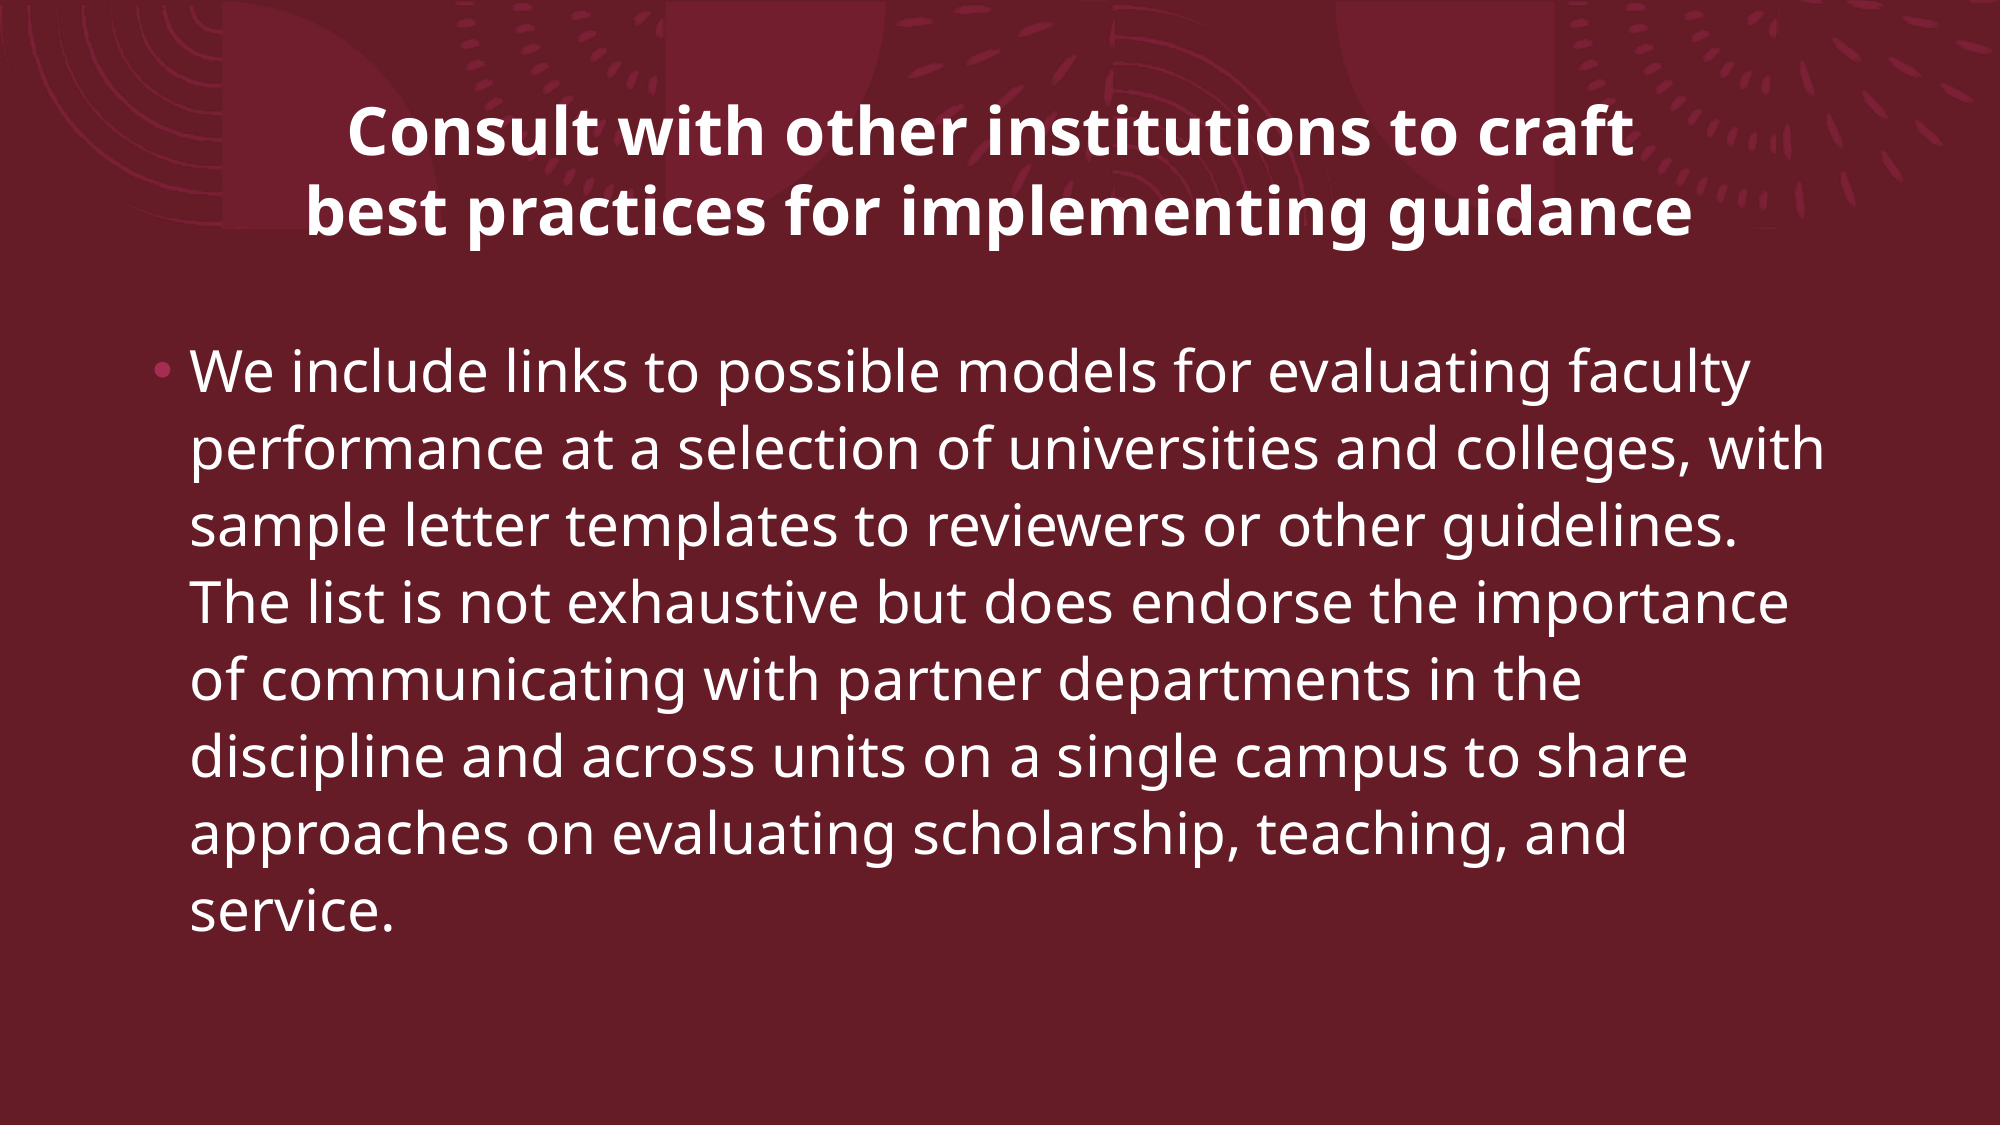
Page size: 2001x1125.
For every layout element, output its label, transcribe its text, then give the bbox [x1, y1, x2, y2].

list We include links to possible models for evaluating faculty performance at a selection of universities and colleges, with sample letter templates to reviewers or other guidelines. The list is not exhaustive but does endorse the importance of communicating with partner departments in the discipline and across units on a single campus to share approaches on evaluating scholarship, teaching, and service. [137, 319, 1863, 1009]
title Consult with other institutions to craft best practices for implementing guidance [137, 60, 1863, 278]
